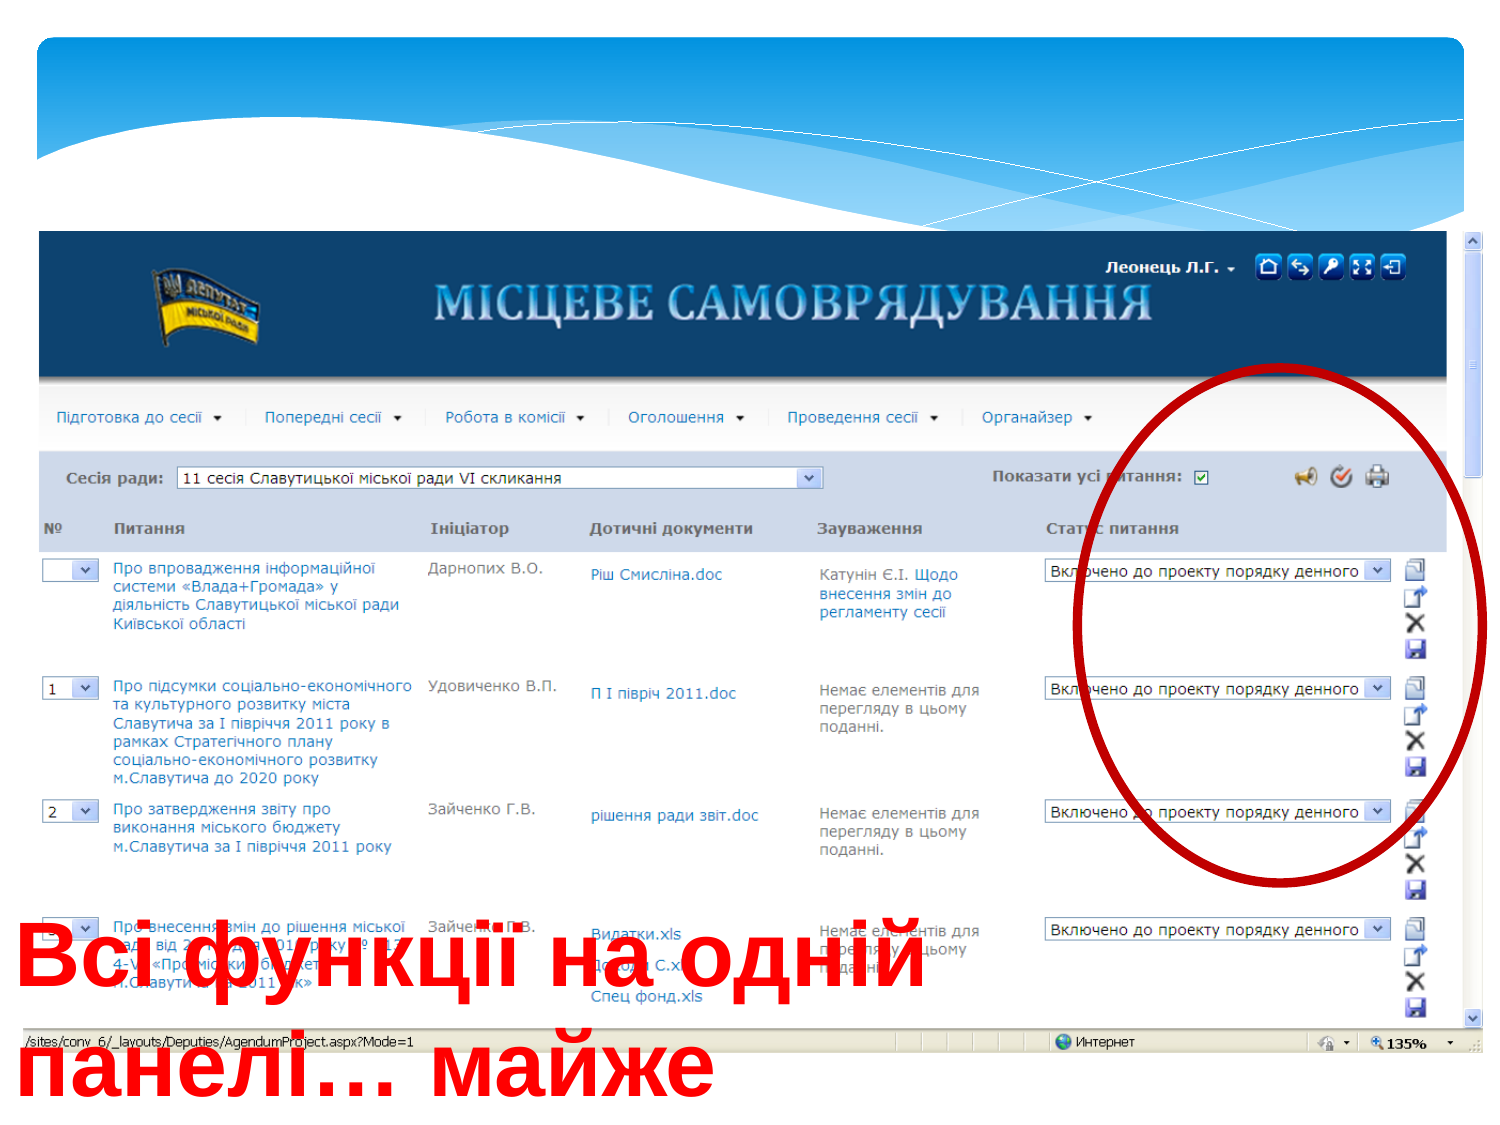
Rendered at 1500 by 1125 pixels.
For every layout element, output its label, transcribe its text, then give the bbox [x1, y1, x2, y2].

text_box Всі функції на одній панелі… майже [0, 887, 1123, 1123]
picture [23, 231, 1483, 1053]
